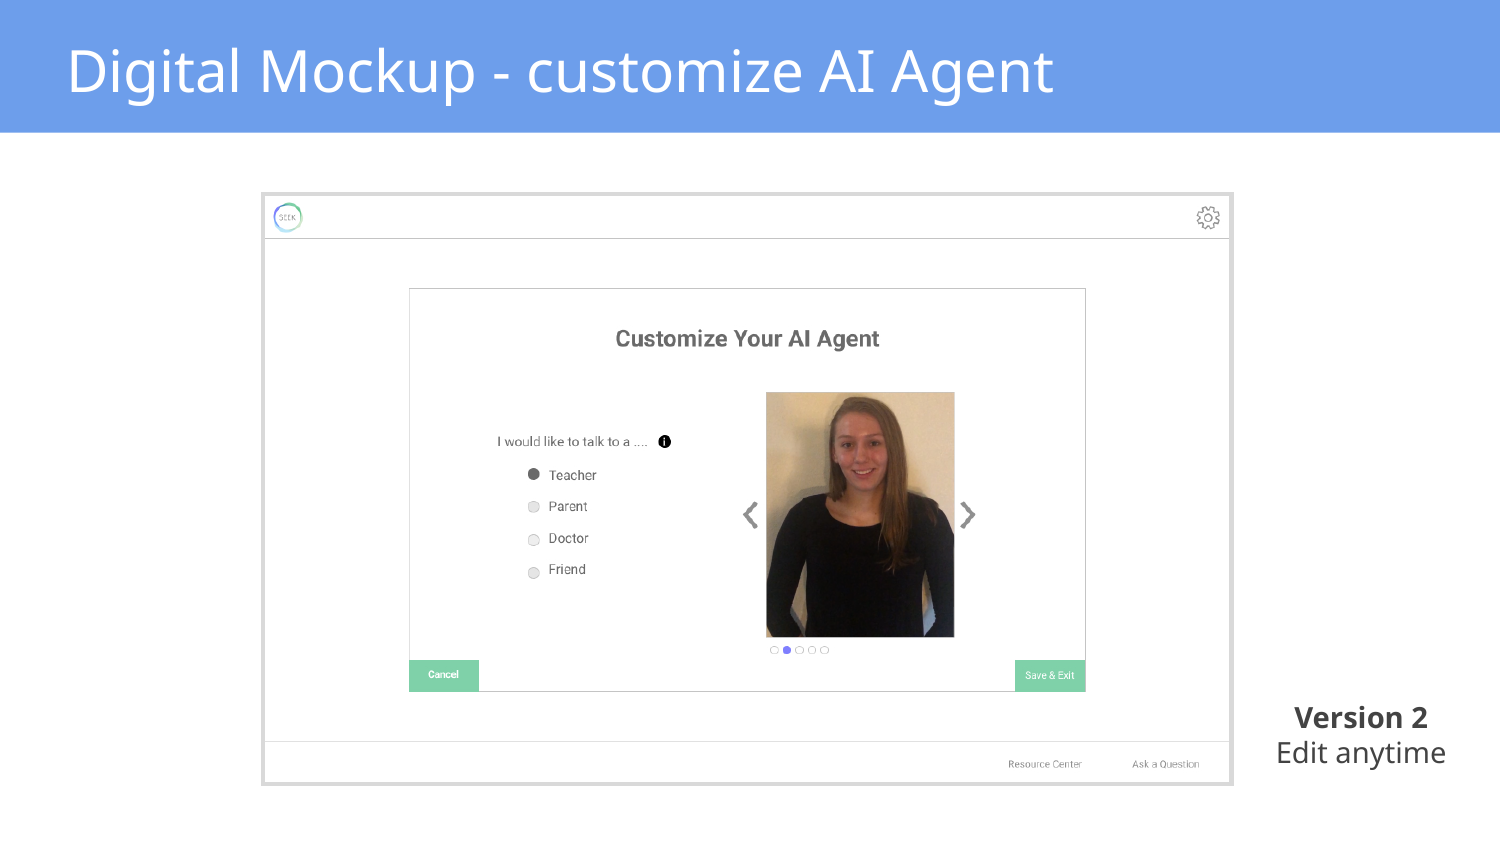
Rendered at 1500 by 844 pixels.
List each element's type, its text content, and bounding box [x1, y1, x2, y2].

text_box Version 2 Edit anytime [1245, 683, 1478, 788]
text_box Digital Mockup - customize AI Agent [51, 19, 1449, 114]
picture [264, 195, 1230, 783]
text_box [0, 0, 1500, 133]
